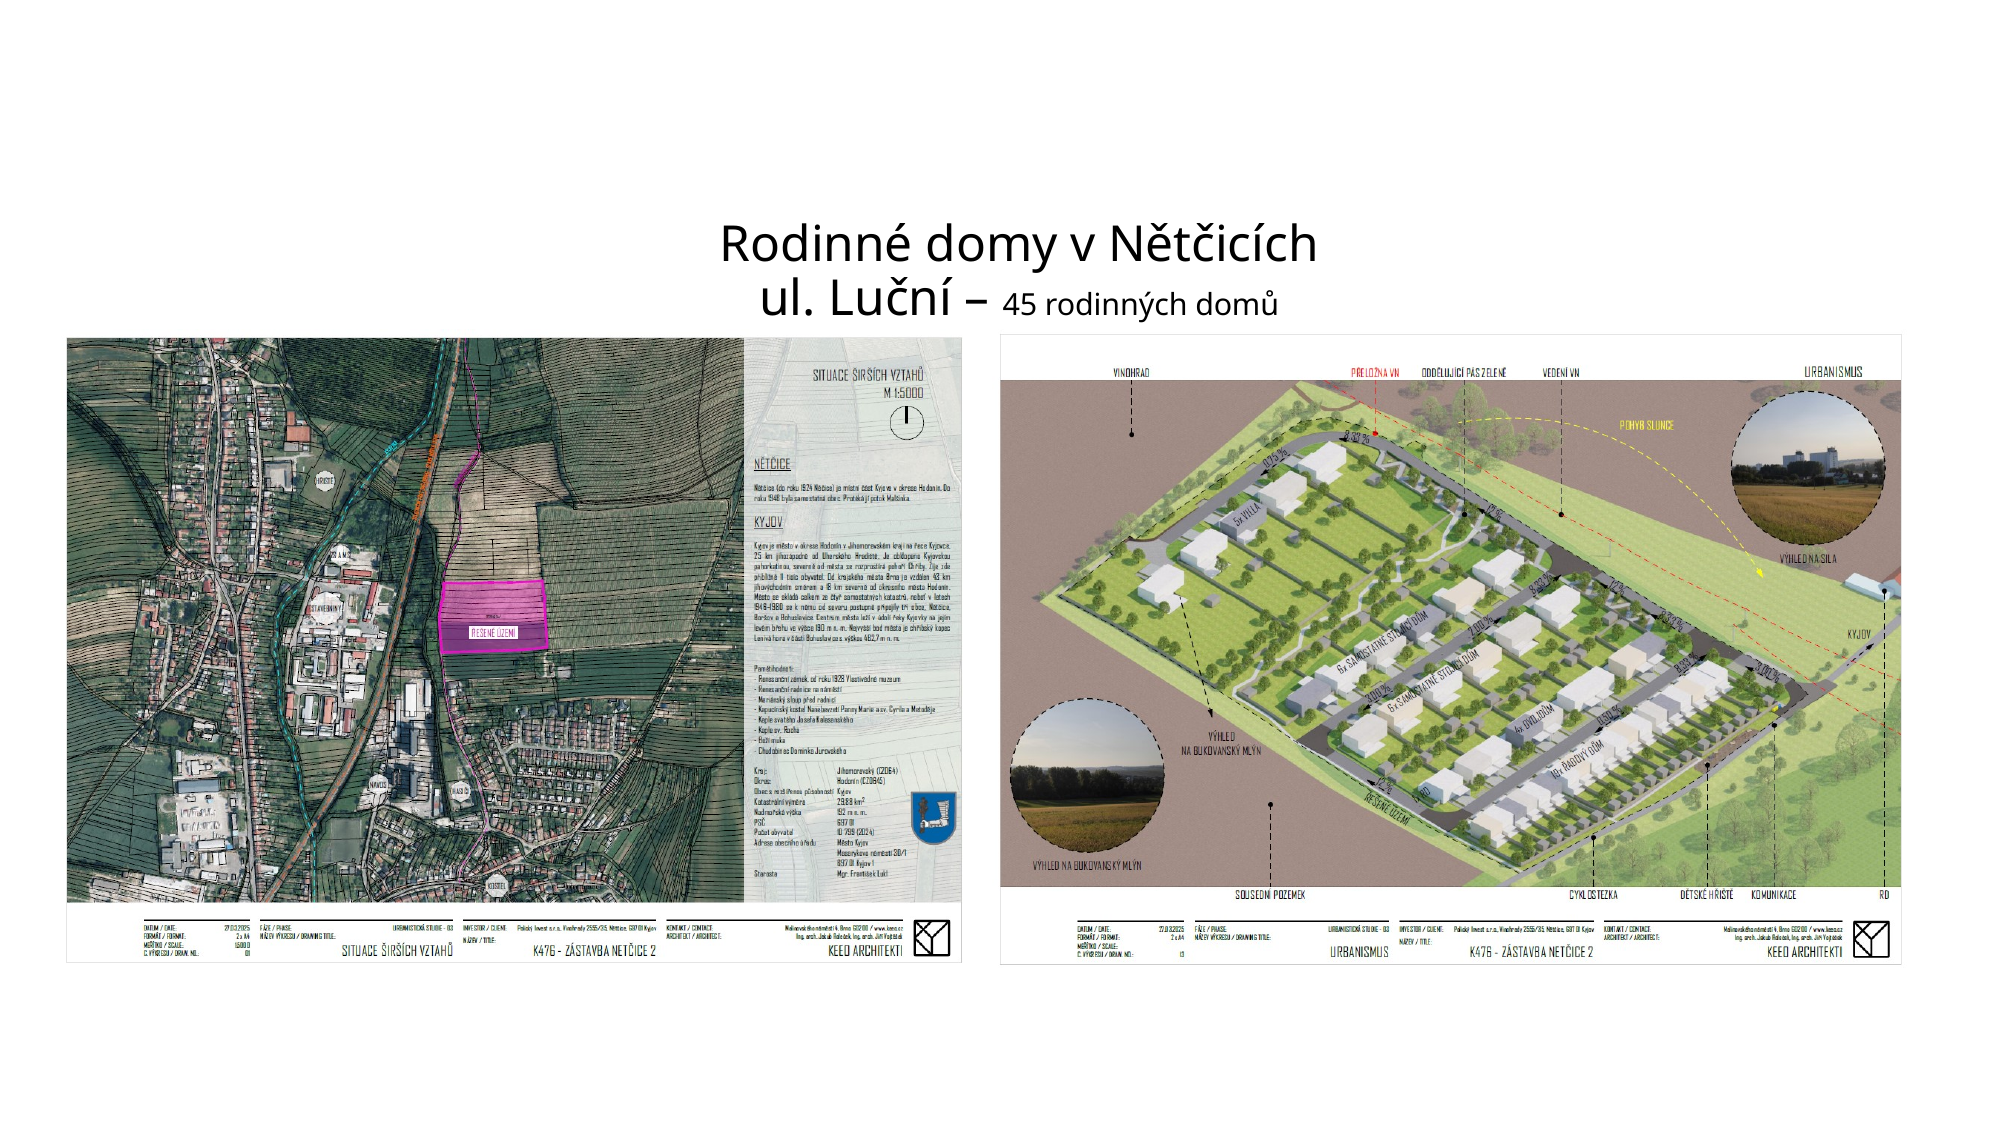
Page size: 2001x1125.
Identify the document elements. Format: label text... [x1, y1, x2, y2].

picture [61, 329, 968, 968]
title Rodinné domy v Nětčicích ul. Luční – 45 rodinných domů [194, 210, 1845, 449]
picture [992, 329, 1910, 968]
